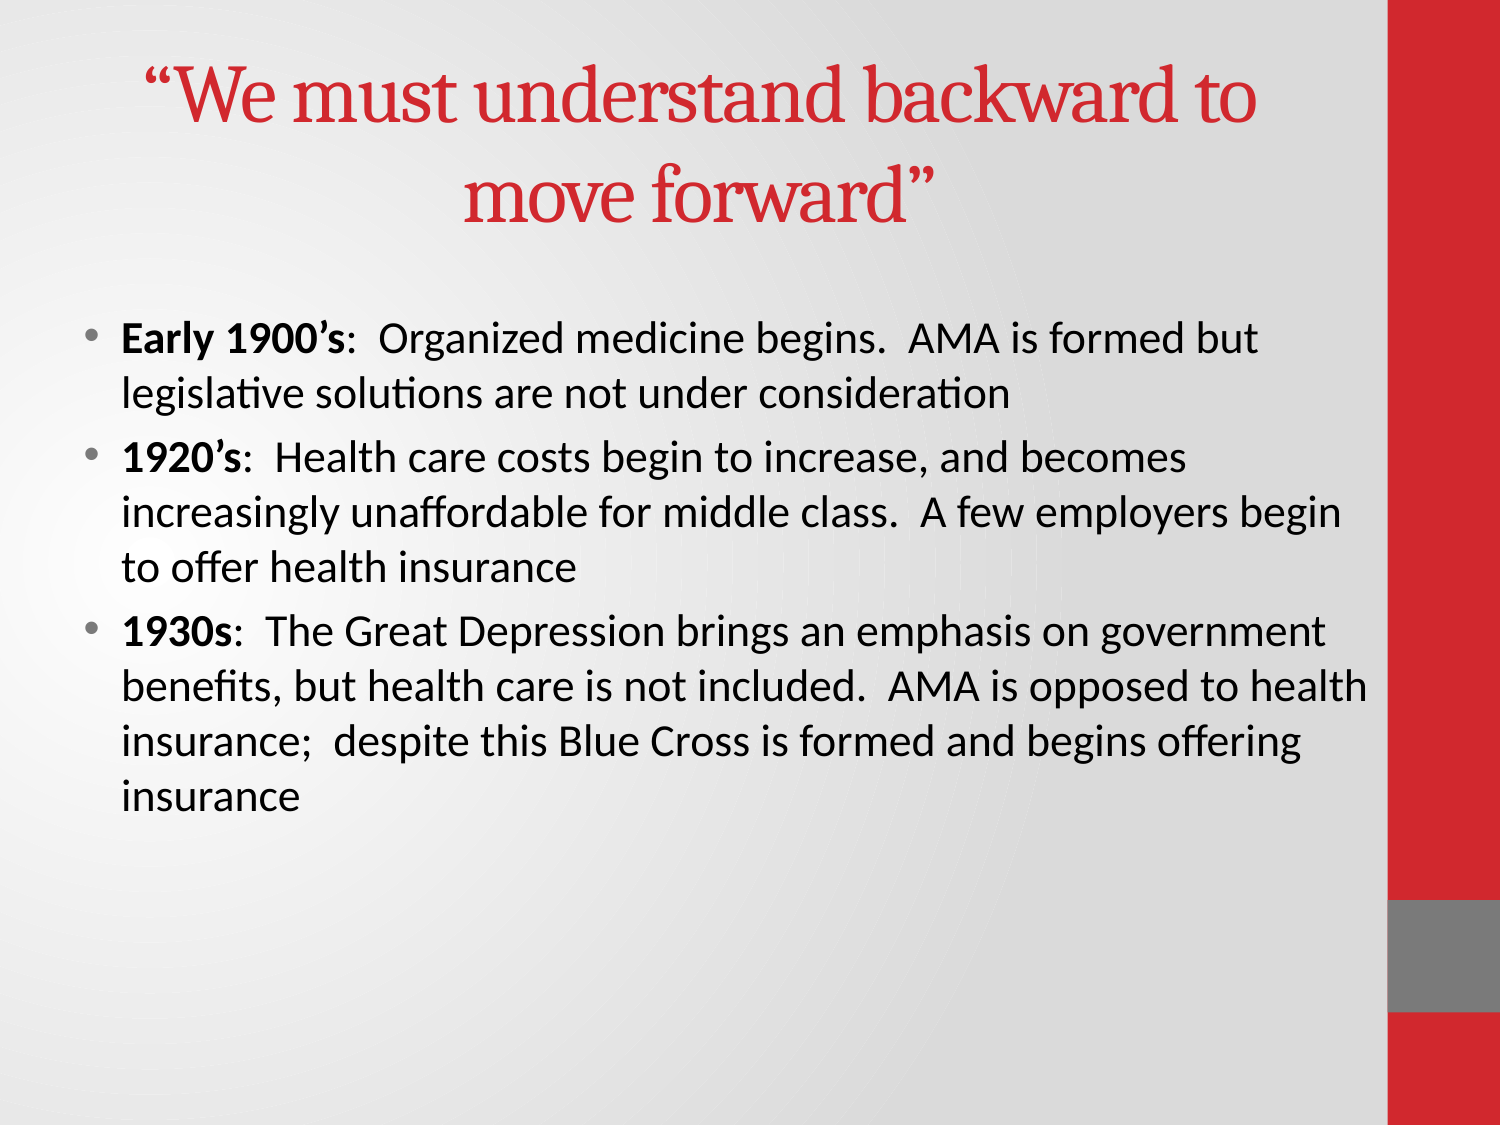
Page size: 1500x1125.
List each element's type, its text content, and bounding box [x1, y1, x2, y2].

list Early 1900’s: Organized medicine begins. AMA is formed but legislative solutions are not under consideration 1920’s: Health care costs begin to increase, and becomes increasingly unaffordable for middle class. A few employers begin to offer health insurance 1930s: The Great Depression brings an emphasis on government benefits, but health care is not included. AMA is opposed to health insurance; despite this Blue Cross is formed and begins offering insurance [50, 299, 1400, 1043]
title “We must understand backward to move forward” [75, 45, 1325, 233]
